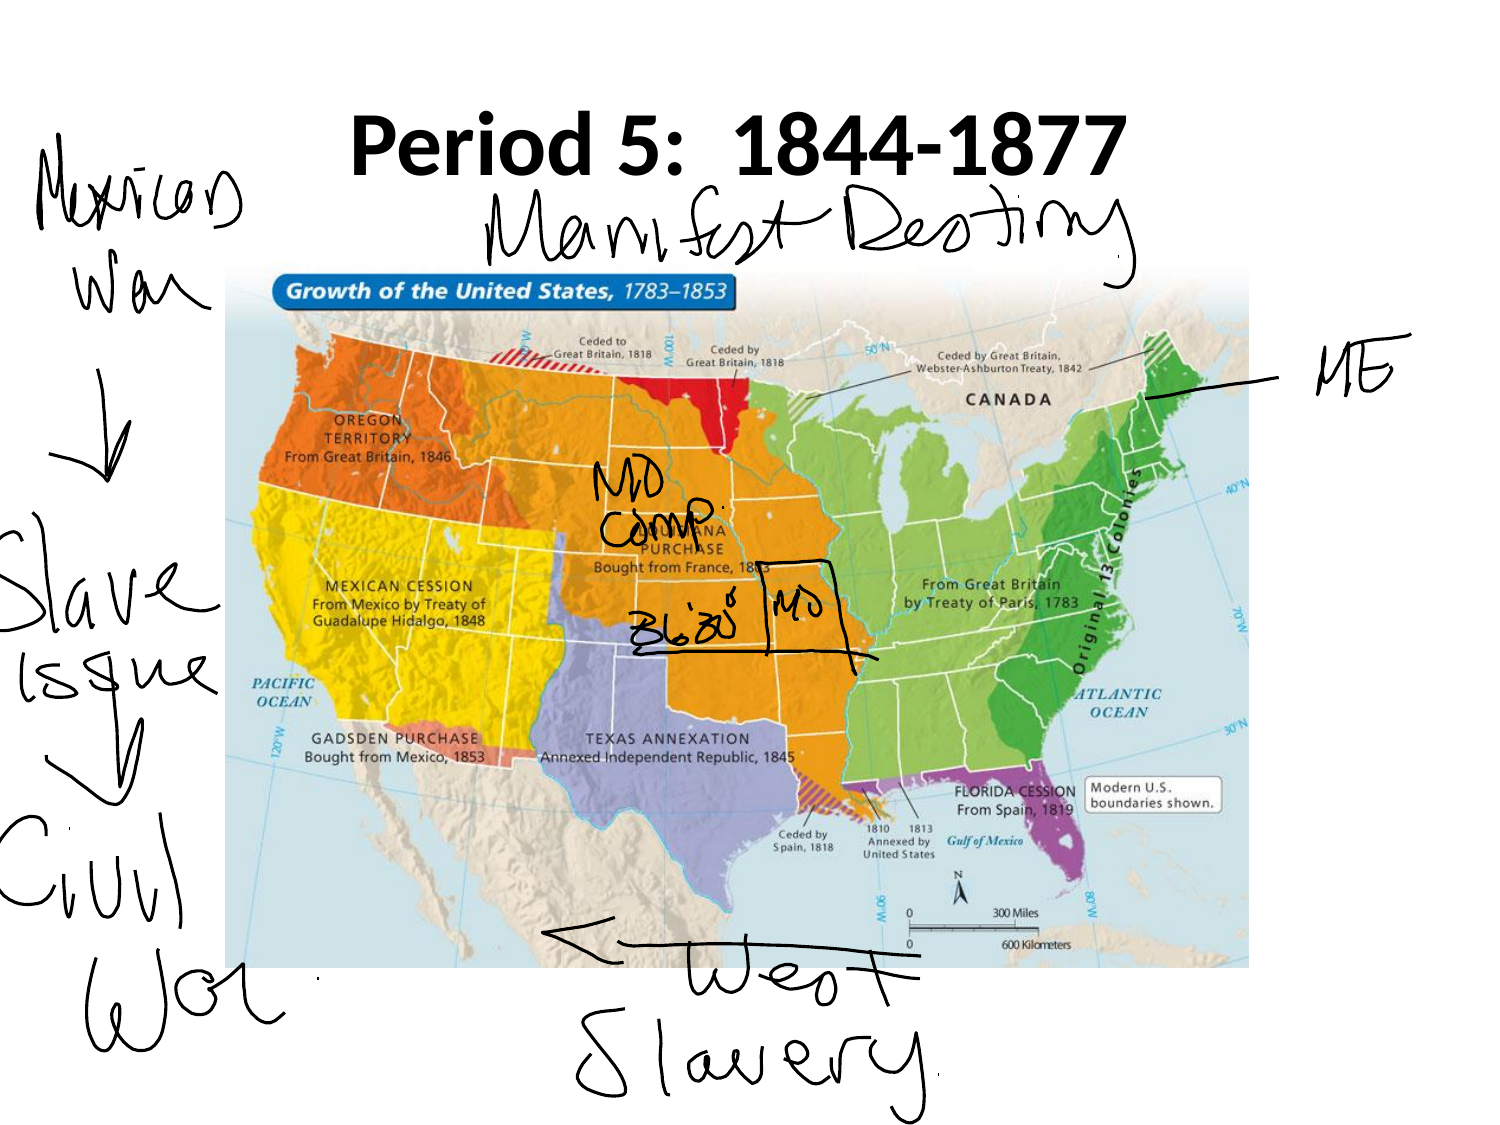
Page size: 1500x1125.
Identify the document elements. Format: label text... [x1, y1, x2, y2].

text_box [1253, 376, 1279, 383]
text_box [48, 368, 131, 482]
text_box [485, 184, 1135, 288]
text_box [0, 512, 286, 1052]
text_box [576, 1015, 627, 1097]
picture [224, 262, 1249, 968]
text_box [37, 133, 242, 313]
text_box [658, 1018, 939, 1124]
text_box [542, 917, 922, 1007]
title Period 5: 1844-1877 [75, 45, 1425, 233]
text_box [1317, 333, 1412, 397]
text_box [594, 454, 663, 502]
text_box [601, 498, 879, 676]
